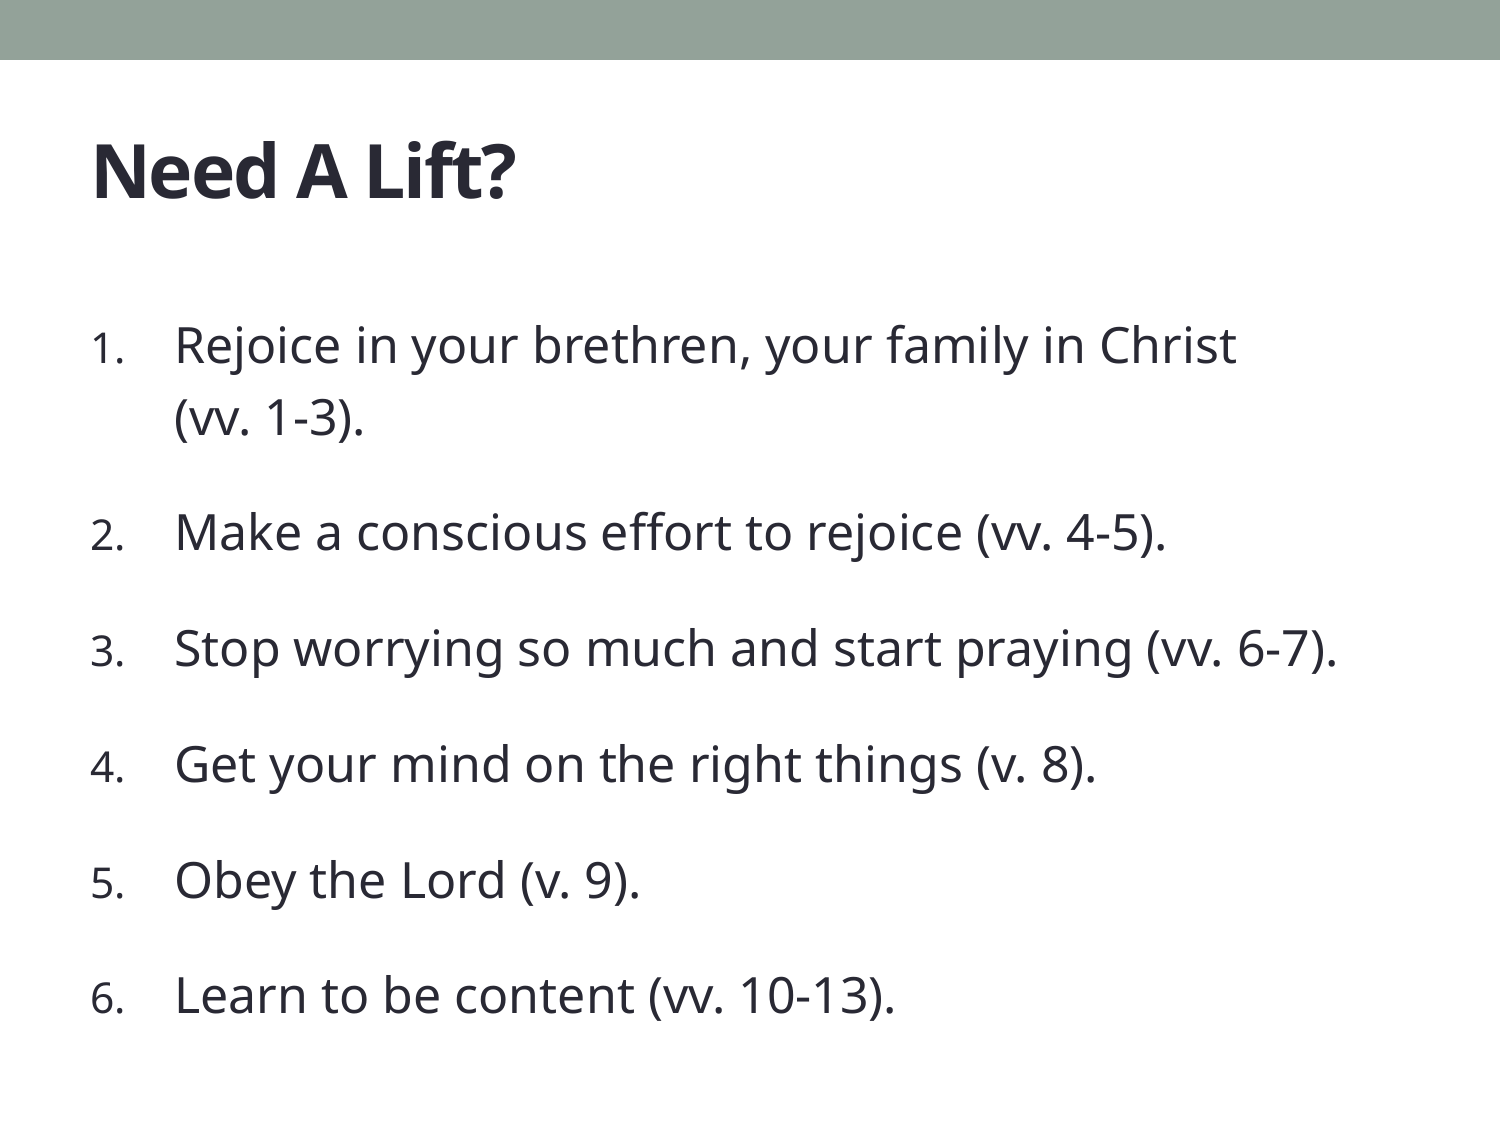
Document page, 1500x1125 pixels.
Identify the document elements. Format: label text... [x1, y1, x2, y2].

list Rejoice in your brethren, your family in Christ (vv. 1-3). Make a conscious effort to rejoice (vv. 4-5). Stop worrying so much and start praying (vv. 6-7). Get your mind on the right things (v. 8). Obey the Lord (v. 9). Learn to be content (vv. 10-13). [75, 262, 1425, 1063]
title Need A Lift? [75, 87, 1425, 250]
